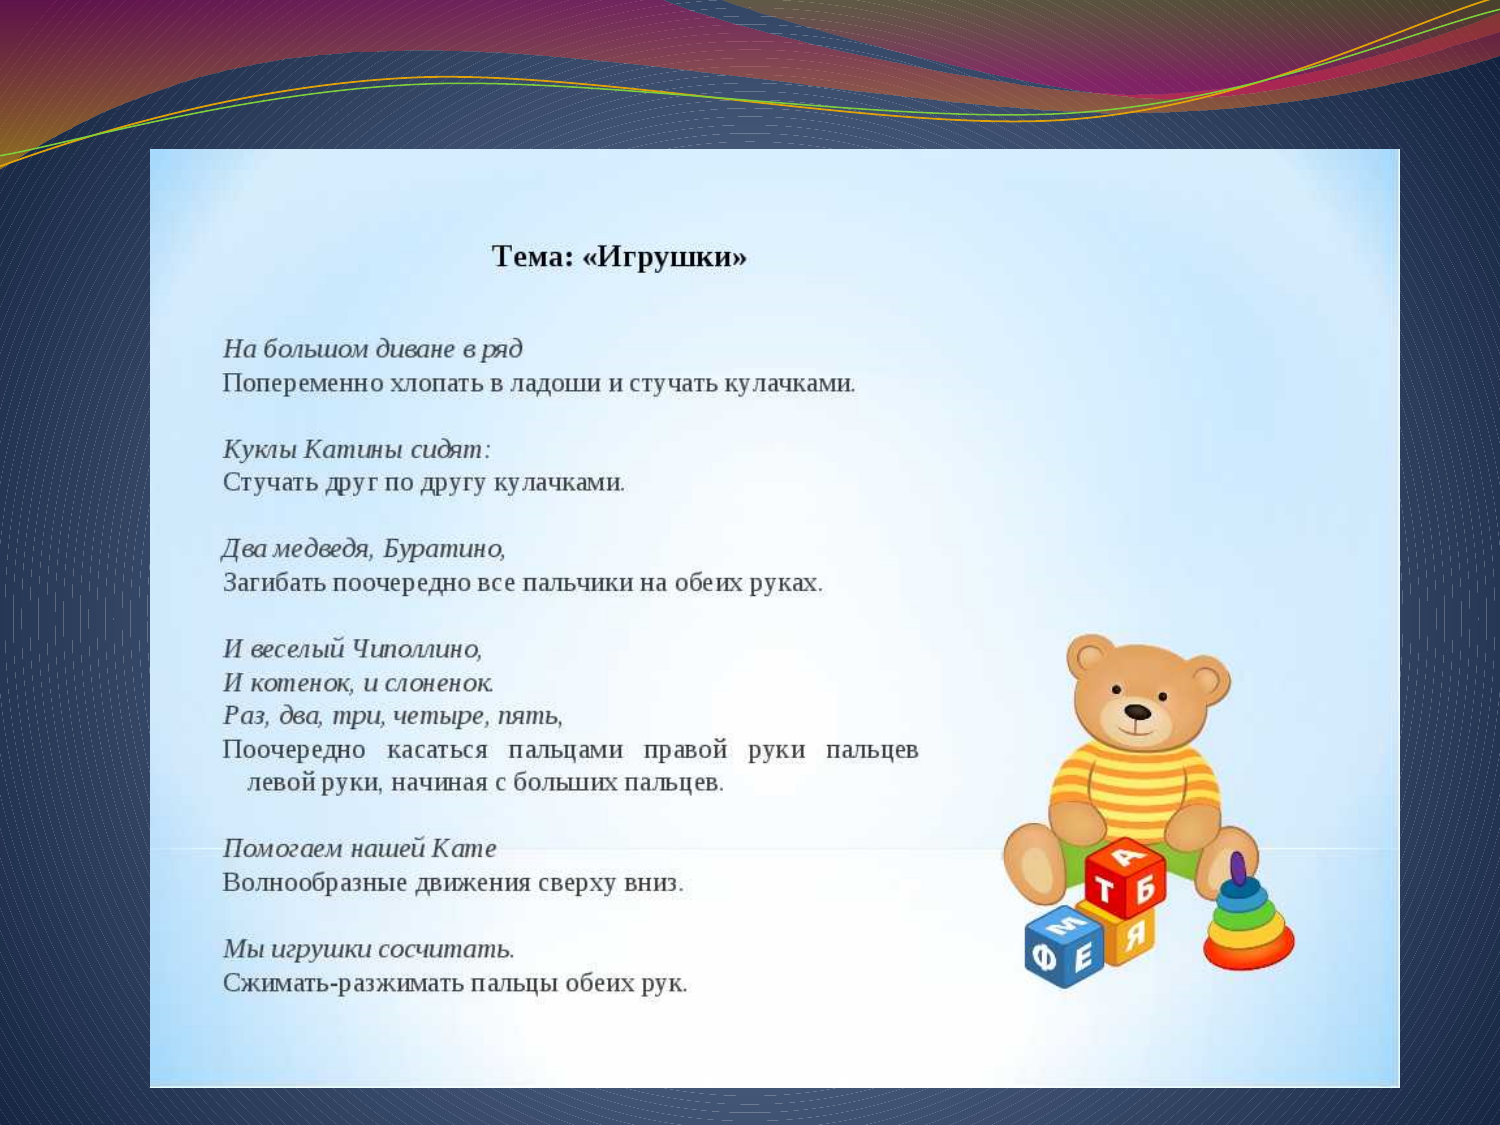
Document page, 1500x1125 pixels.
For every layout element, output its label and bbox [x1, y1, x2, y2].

picture [149, 149, 1401, 1088]
